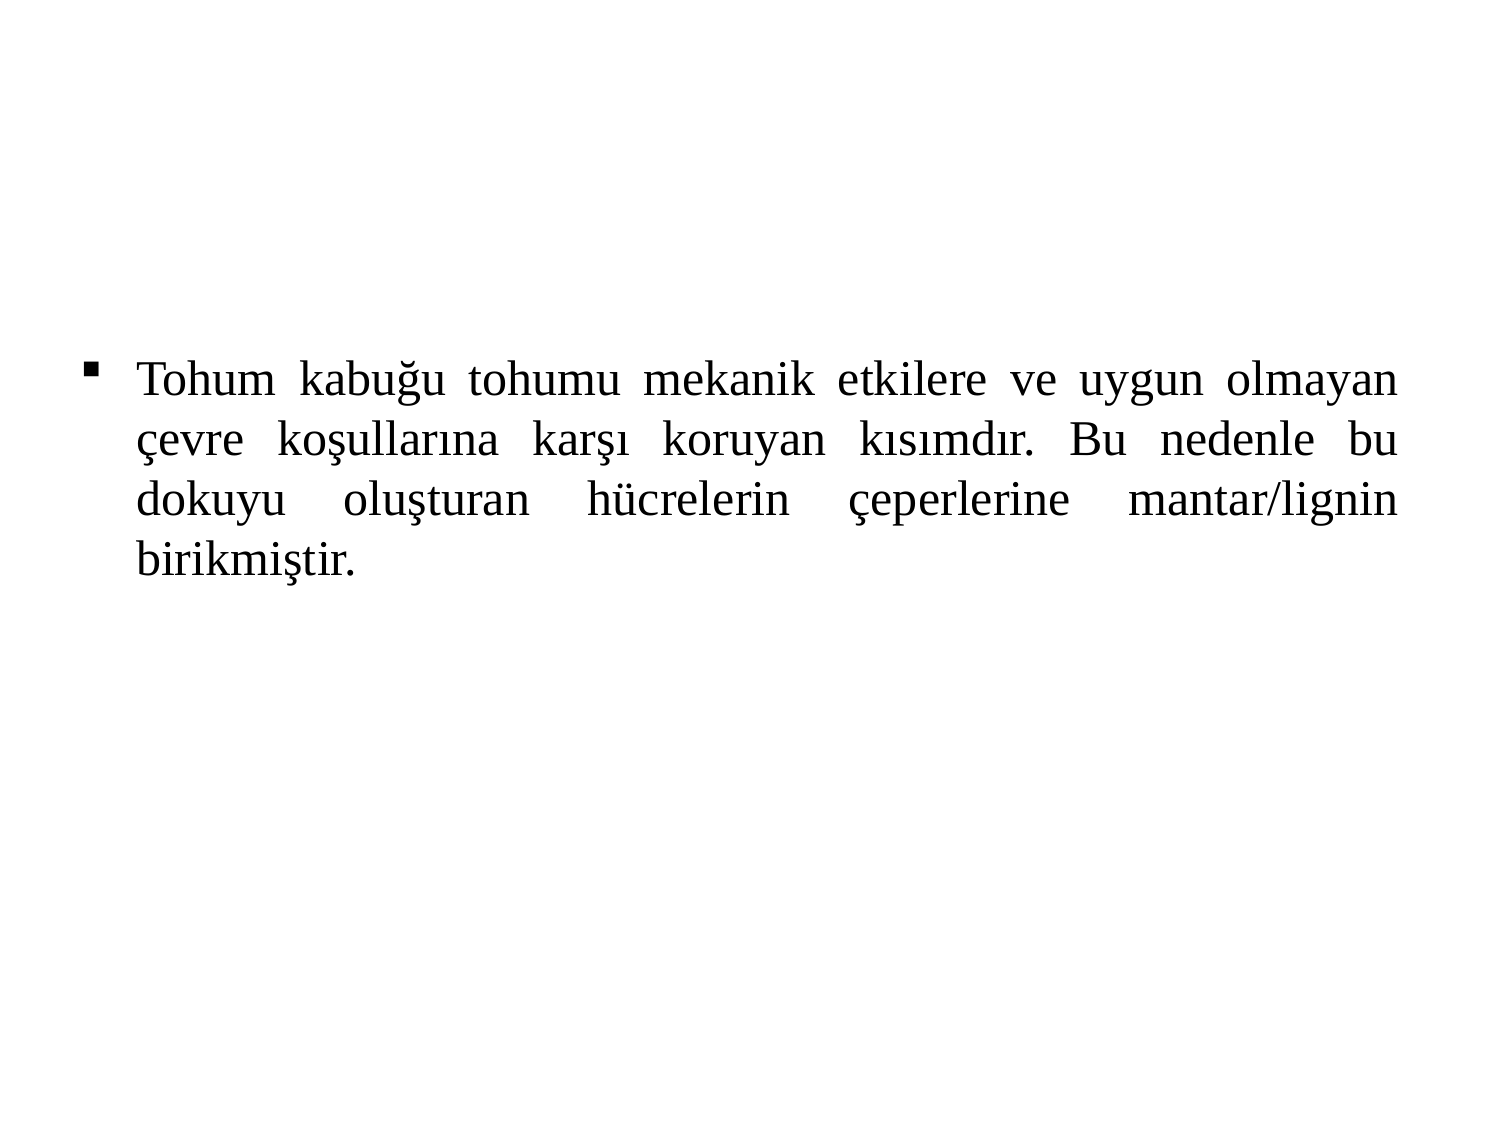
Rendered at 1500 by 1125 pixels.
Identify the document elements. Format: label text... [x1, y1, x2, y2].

list Tohum kabuğu tohumu mekanik etkilere ve uygun olmayan çevre koşullarına karşı koruyan kısımdır. Bu nedenle bu dokuyu oluşturan hücrelerin çeperlerine mantar/lignin birikmiştir. [64, 338, 1415, 646]
